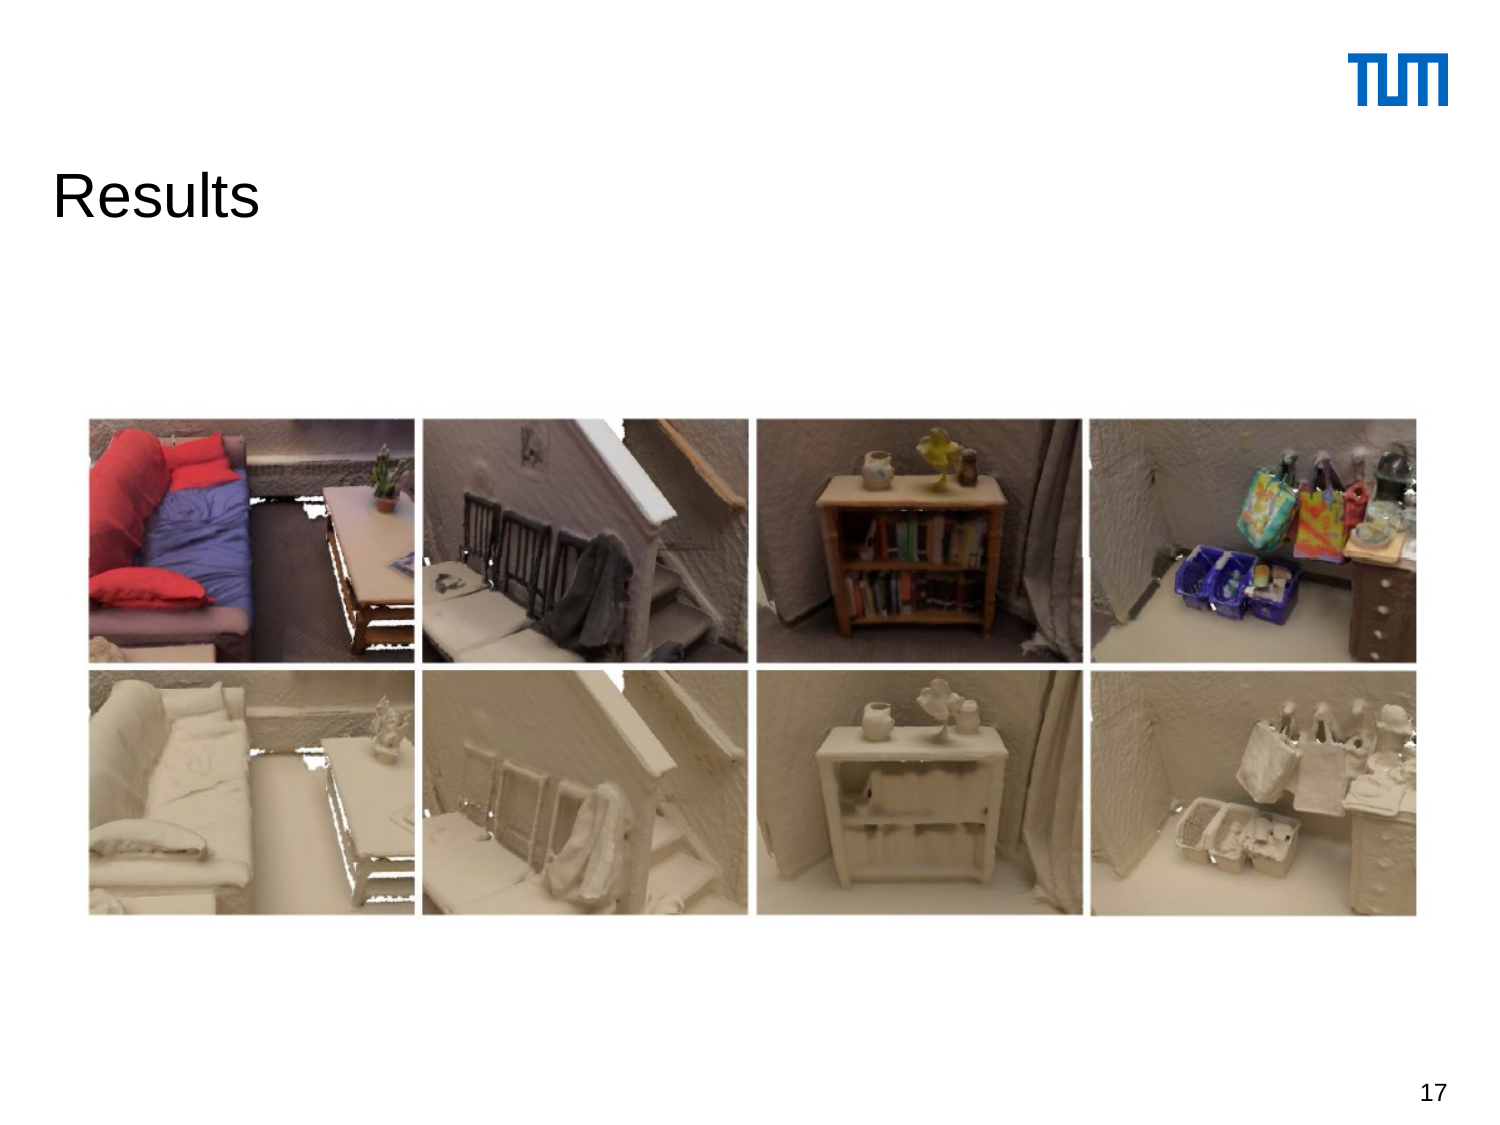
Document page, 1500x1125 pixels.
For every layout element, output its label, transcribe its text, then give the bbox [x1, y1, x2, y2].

slide_number 17 [1111, 1061, 1448, 1122]
title Results [52, 162, 1449, 231]
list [66, 406, 1435, 943]
